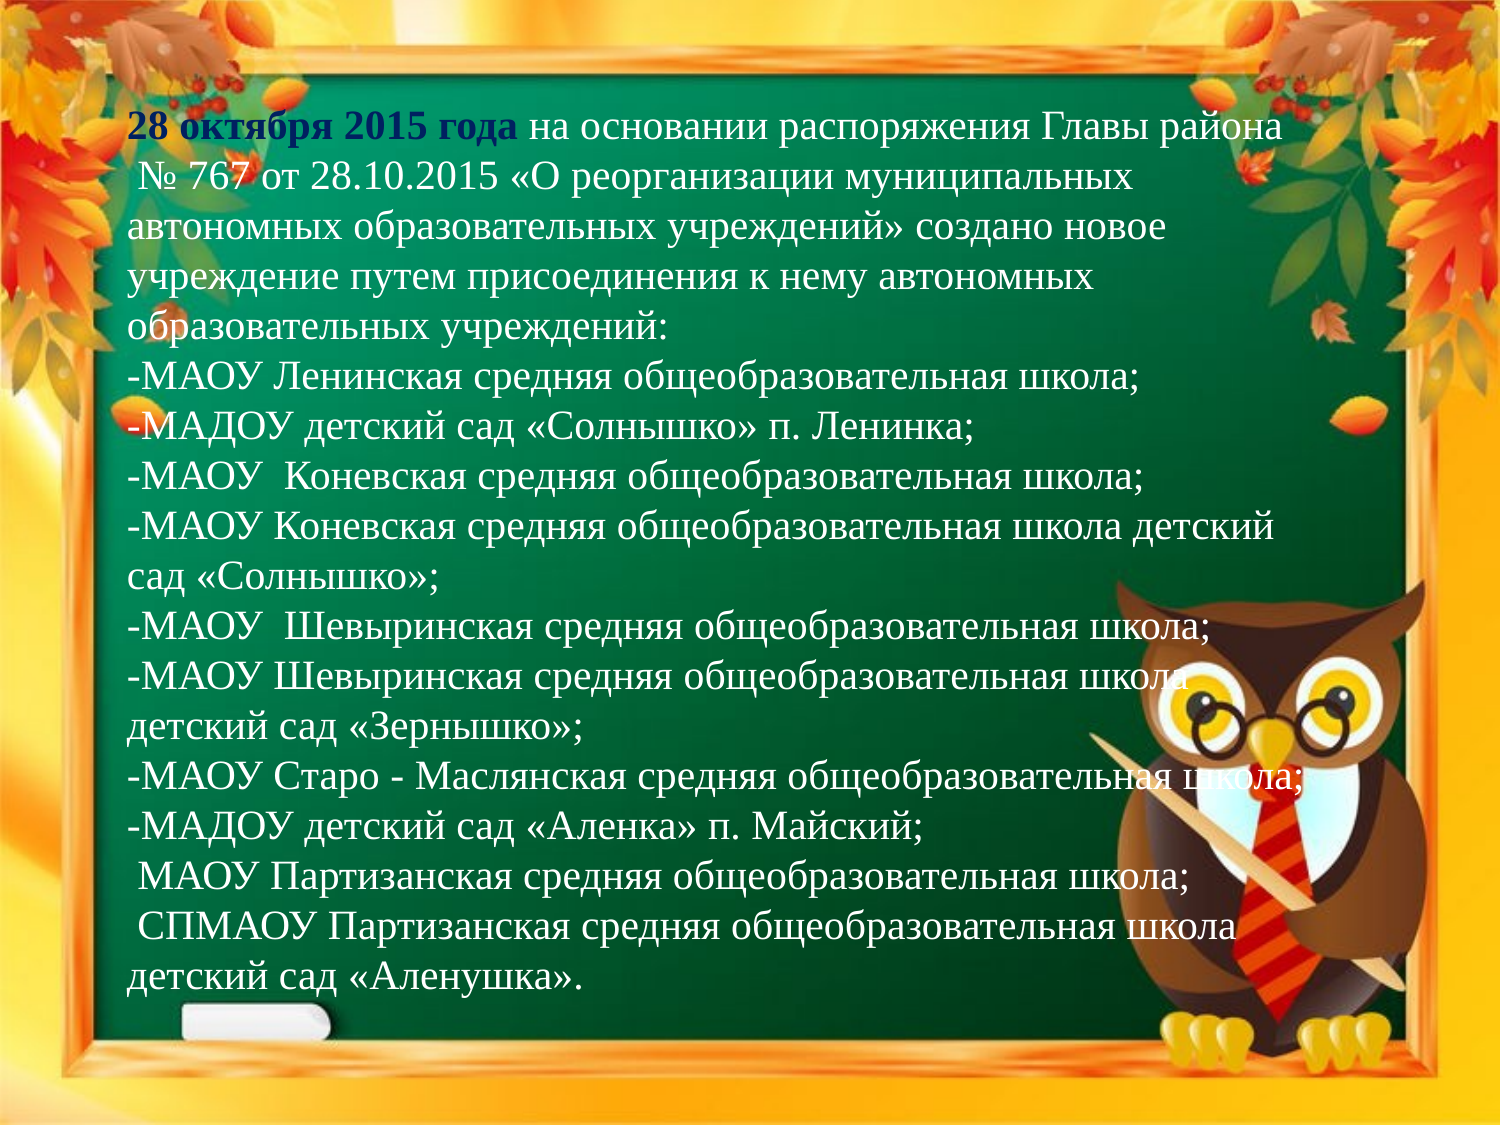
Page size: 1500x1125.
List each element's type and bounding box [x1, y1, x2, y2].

list [0, 0, 1500, 1125]
